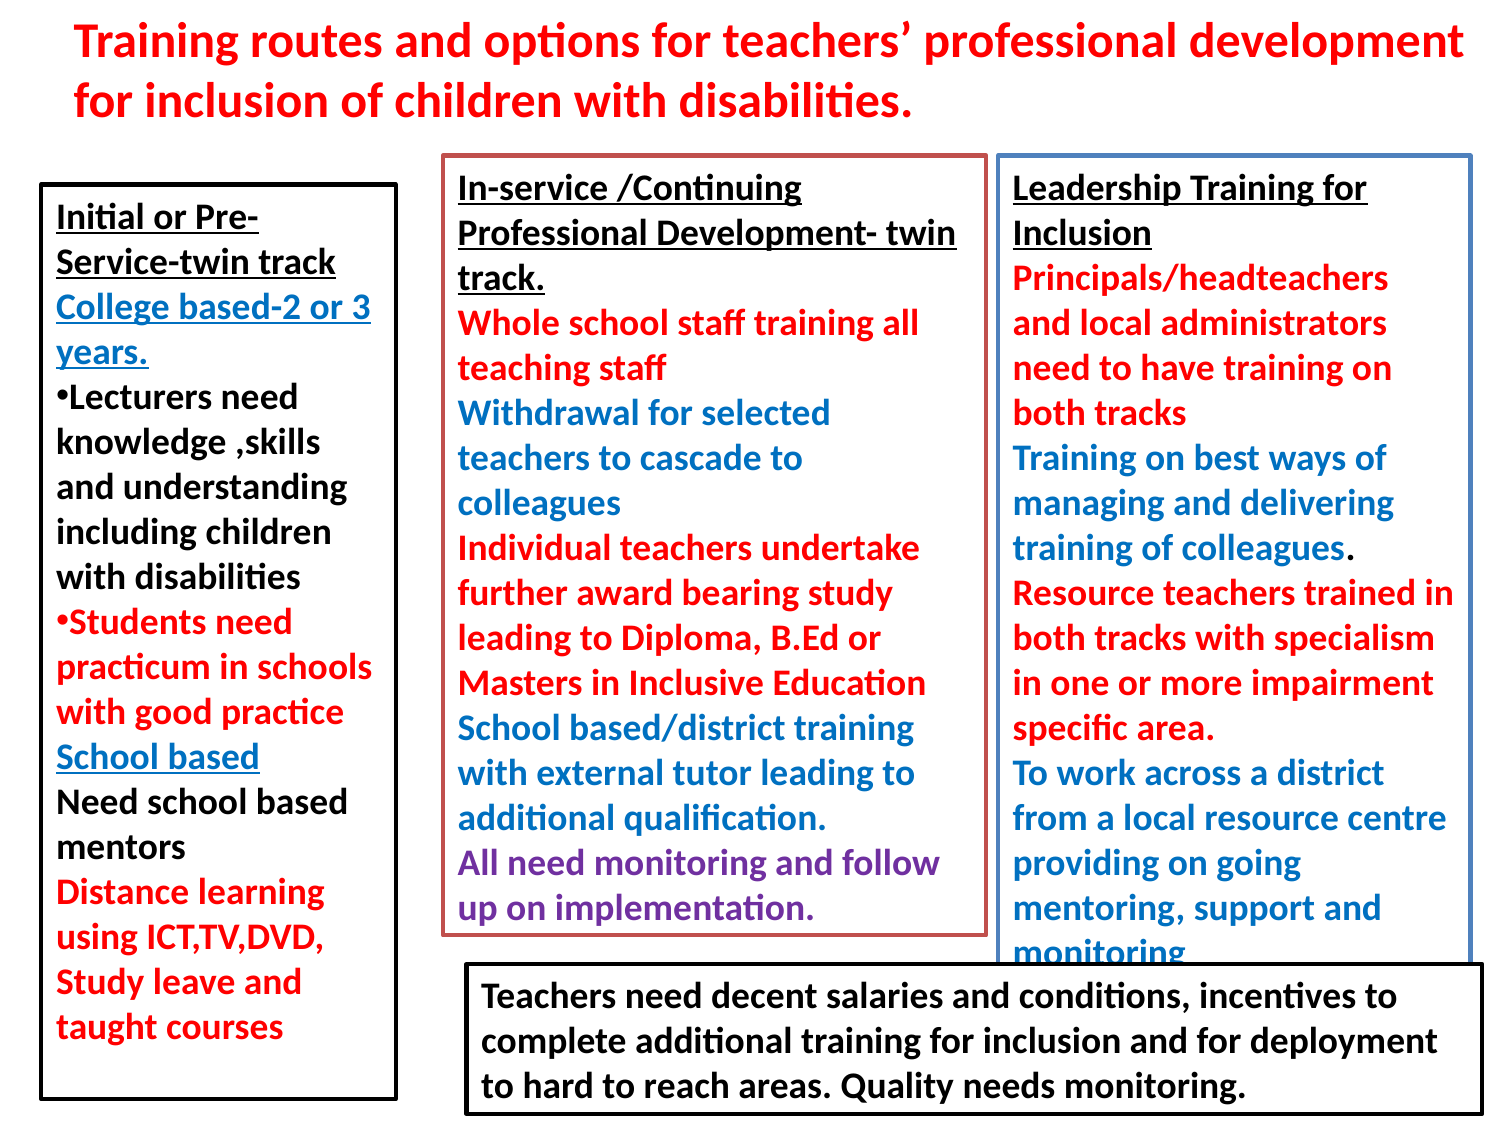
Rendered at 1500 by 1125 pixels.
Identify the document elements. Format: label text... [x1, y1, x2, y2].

text_box Teachers need decent salaries and conditions, incentives to complete additional training for inclusion and for deployment to hard to reach areas. Quality needs monitoring. [464, 962, 1484, 1116]
text_box Leadership Training for Inclusion Principals/headteachers and local administrators need to have training on both tracks Training on best ways of managing and delivering training of colleagues. Resource teachers trained in both tracks with specialism in one or more impairment specific area. To work across a district from a local resource centre providing on going mentoring, support and monitoring [996, 153, 1473, 962]
text_box Initial or Pre-Service-twin track College based-2 or 3 years. Lecturers need knowledge ,skills and understanding including children with disabilities Students need practicum in schools with good practice School based Need school based mentors Distance learning using ICT,TV,DVD, Study leave and taught courses [39, 182, 398, 1101]
text_box Training routes and options for teachers’ professional development for inclusion of children with disabilities. [58, 0, 1500, 135]
text_box In-service /Continuing Professional Development- twin track. Whole school staff training all teaching staff Withdrawal for selected teachers to cascade to colleagues Individual teachers undertake further award bearing study leading to Diploma, B.Ed or Masters in Inclusive Education School based/district training with external tutor leading to additional qualification. All need monitoring and follow up on implementation. [441, 153, 988, 937]
